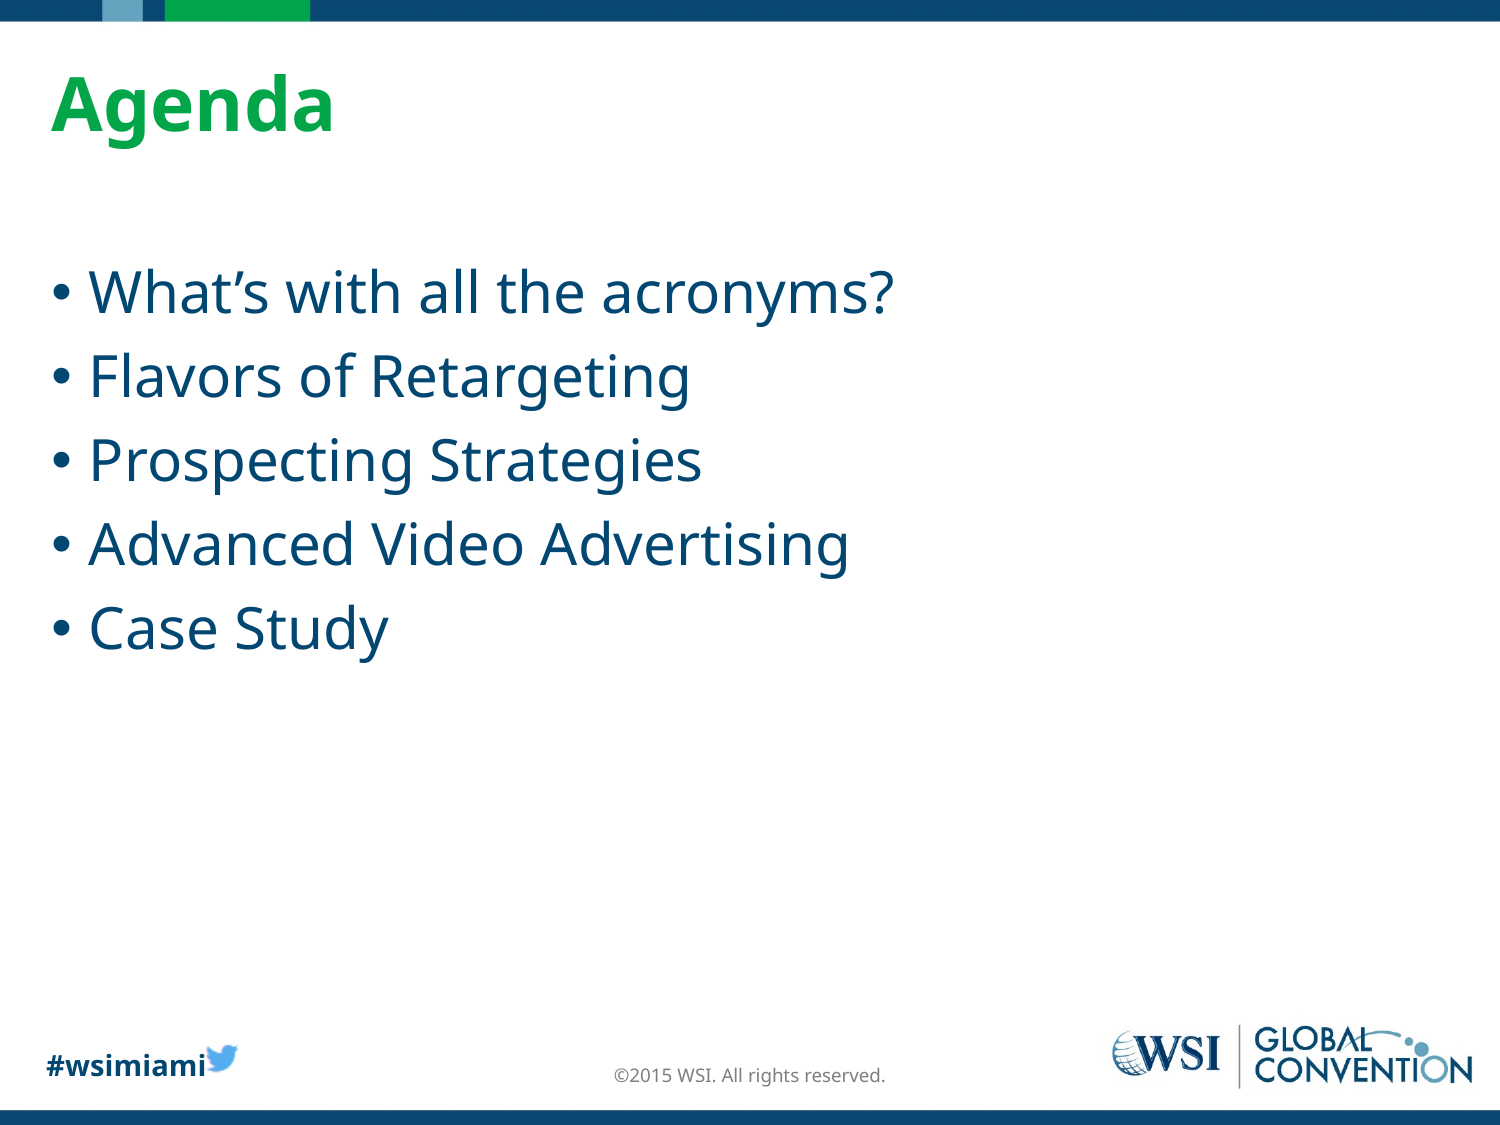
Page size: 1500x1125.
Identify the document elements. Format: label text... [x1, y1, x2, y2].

picture [0, 0, 1500, 1125]
title Agenda [36, 22, 1331, 192]
list What’s with all the acronyms? Flavors of Retargeting Prospecting Strategies Advanced Video Advertising Case Study [36, 256, 1331, 1014]
